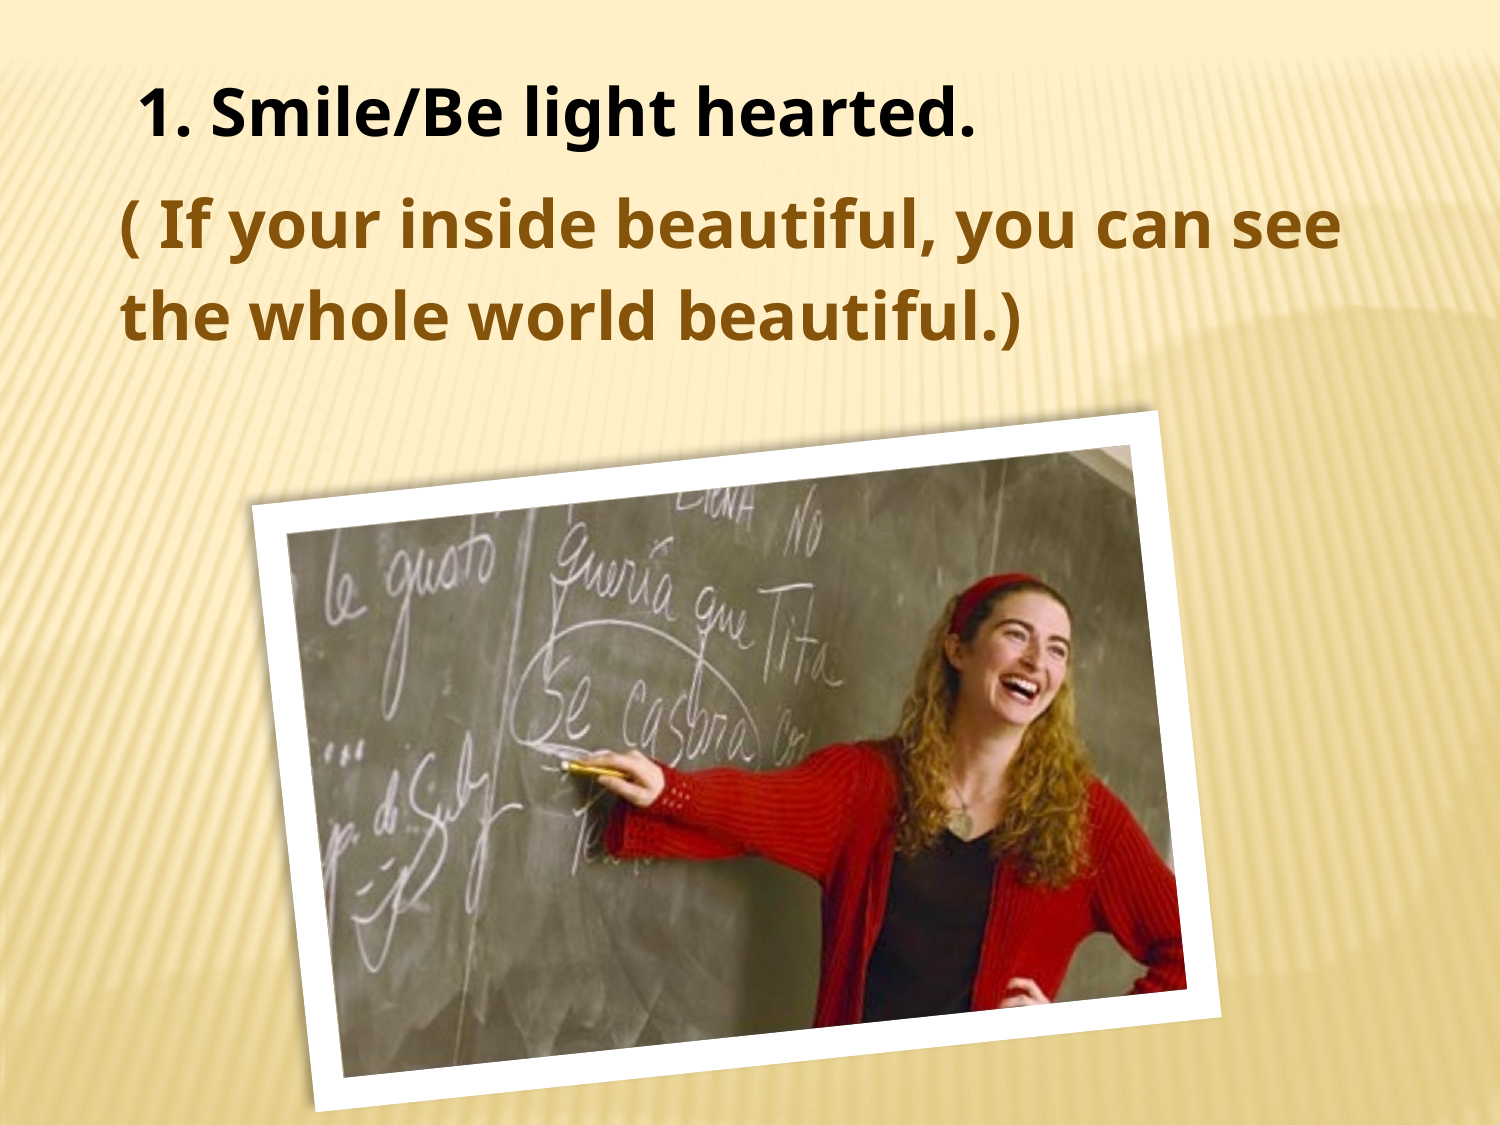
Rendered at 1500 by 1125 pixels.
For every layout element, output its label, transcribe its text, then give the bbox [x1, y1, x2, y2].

text_box 1. Smile/Be light hearted. ( If your inside beautiful, you can see the whole world beautiful.) [62, 49, 1438, 362]
picture [288, 532, 310, 739]
picture [342, 1046, 637, 1077]
picture [312, 446, 1187, 1036]
